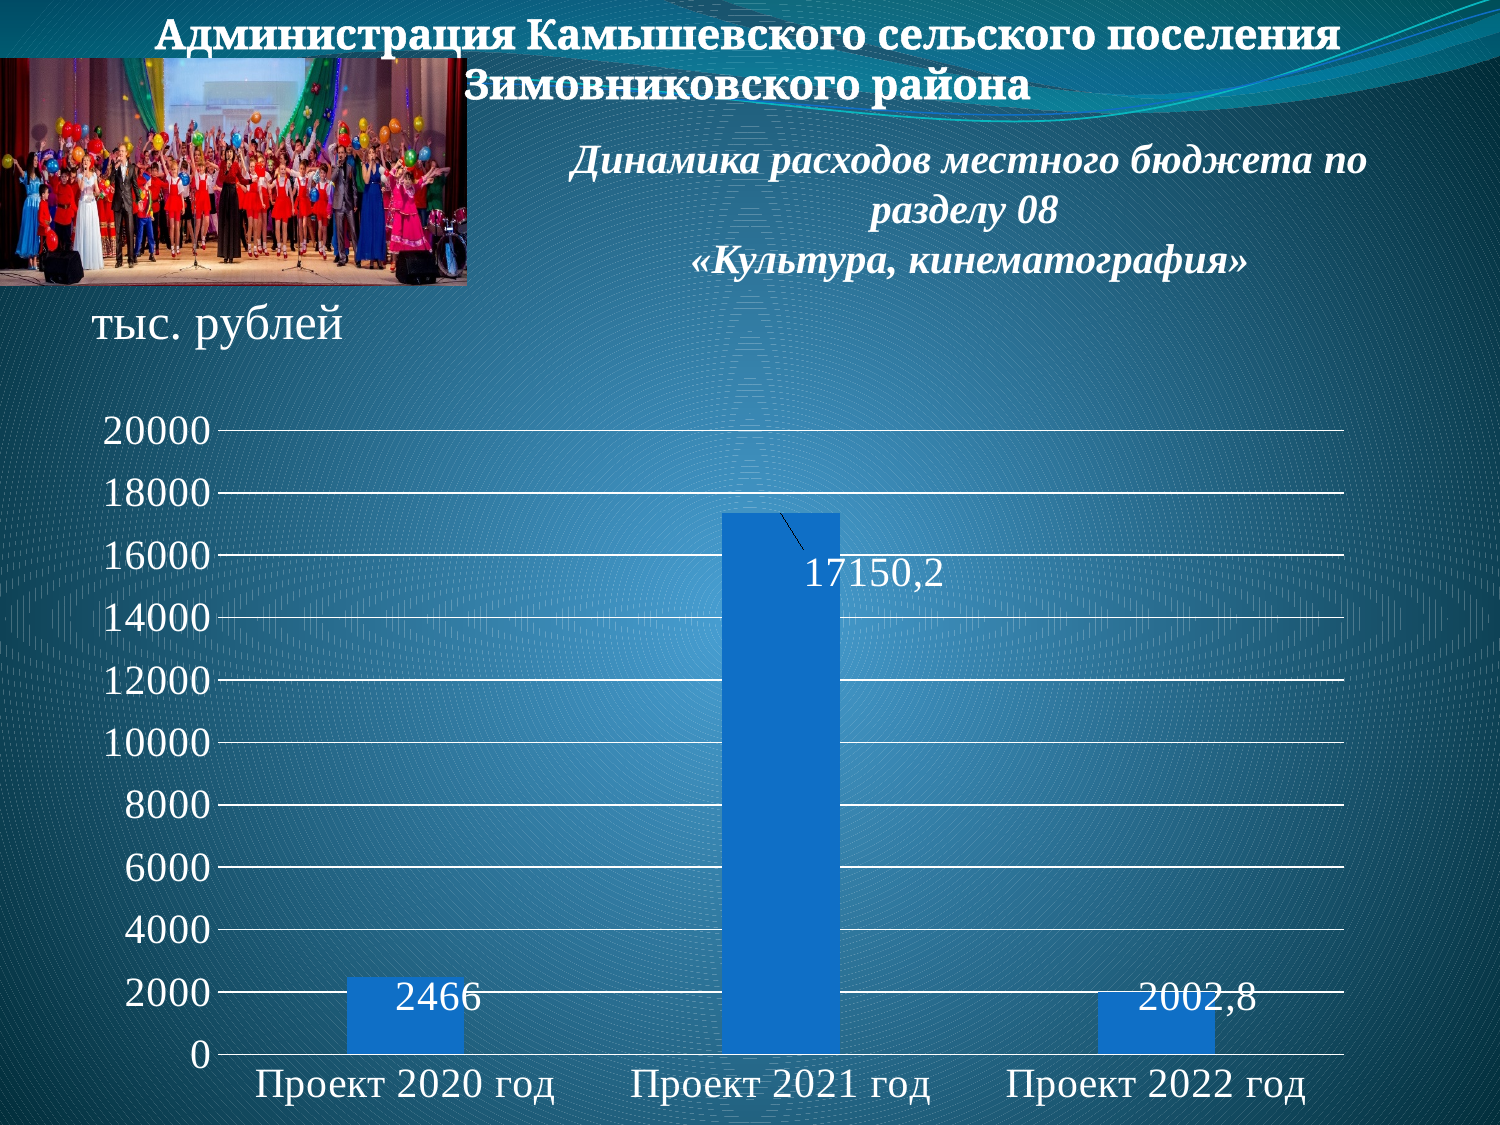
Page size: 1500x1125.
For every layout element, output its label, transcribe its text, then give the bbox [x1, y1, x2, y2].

text_box Динамика расходов местного бюджета по разделу 08 «Культура, кинематография» [513, 124, 1427, 290]
text_box Администрация Камышевского сельского поселения Зимовниковского района [135, 0, 1360, 115]
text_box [467, 62, 472, 115]
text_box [1371, 281, 1377, 290]
chart [76, 278, 1371, 1125]
picture [0, 58, 467, 286]
